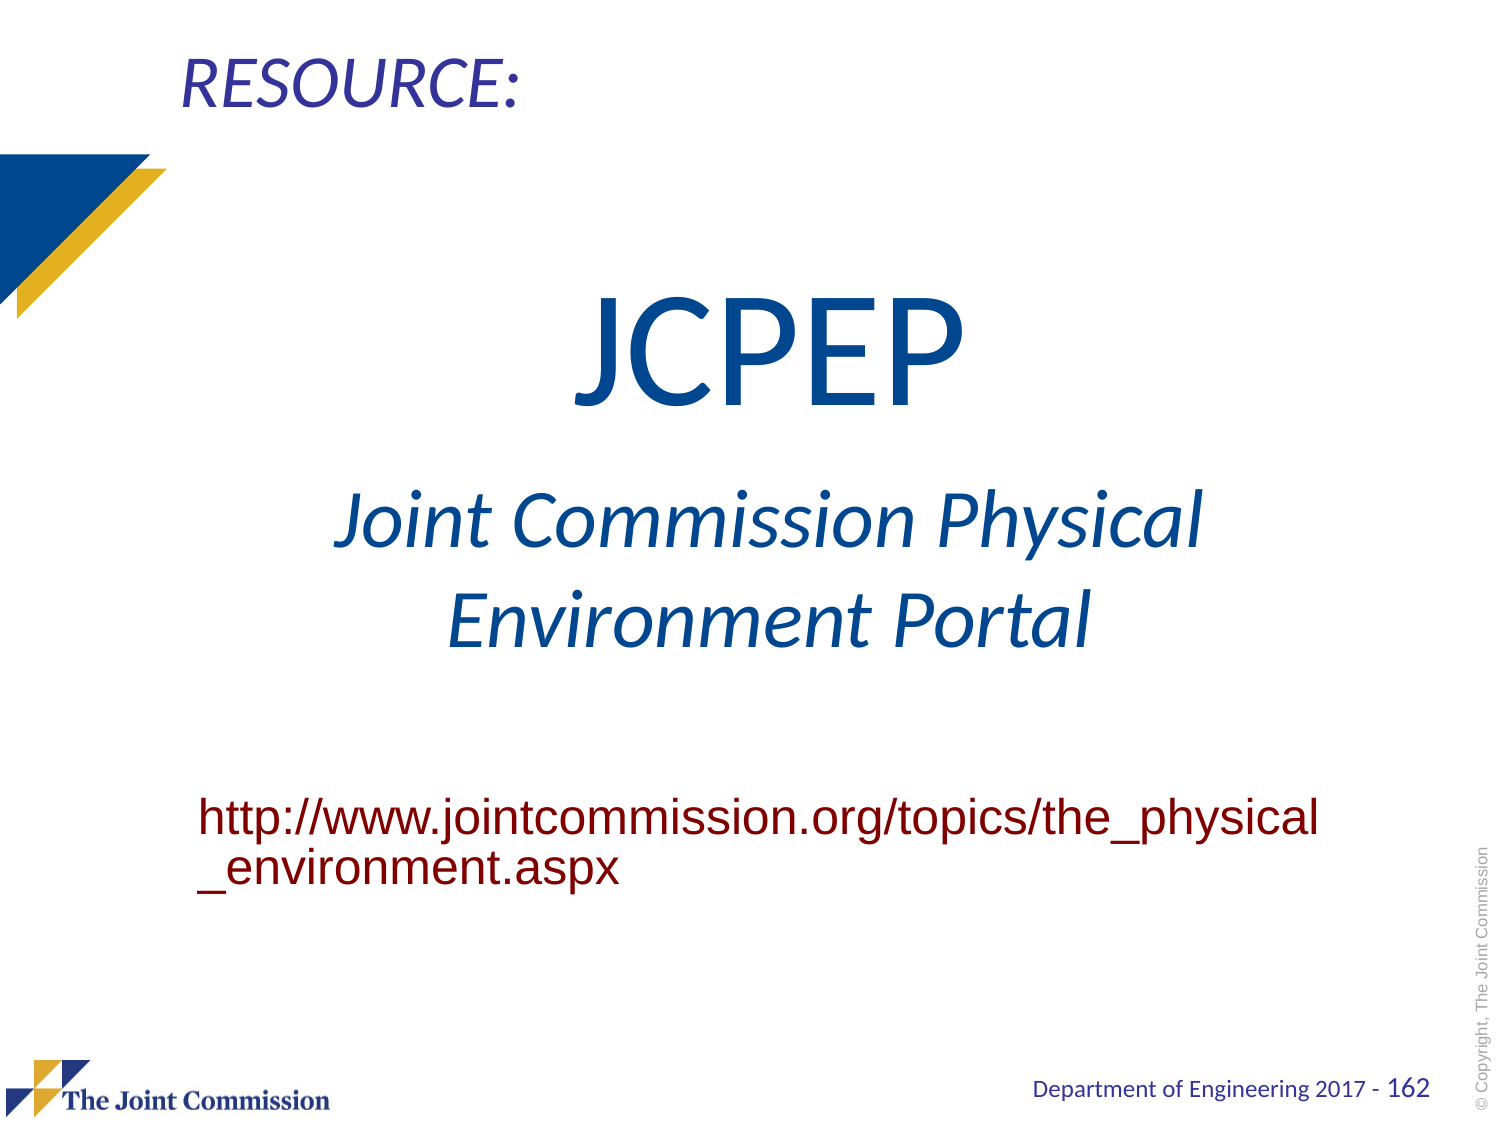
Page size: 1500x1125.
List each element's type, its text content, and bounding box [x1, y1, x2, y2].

text_box http://www.jointcommission.org/topics/the_physical_environment.aspx [183, 777, 1353, 912]
picture [6, 1060, 336, 1121]
list JCPEP Joint Commission Physical Environment Portal [116, 230, 1424, 1027]
title Resource: [164, 5, 1500, 169]
